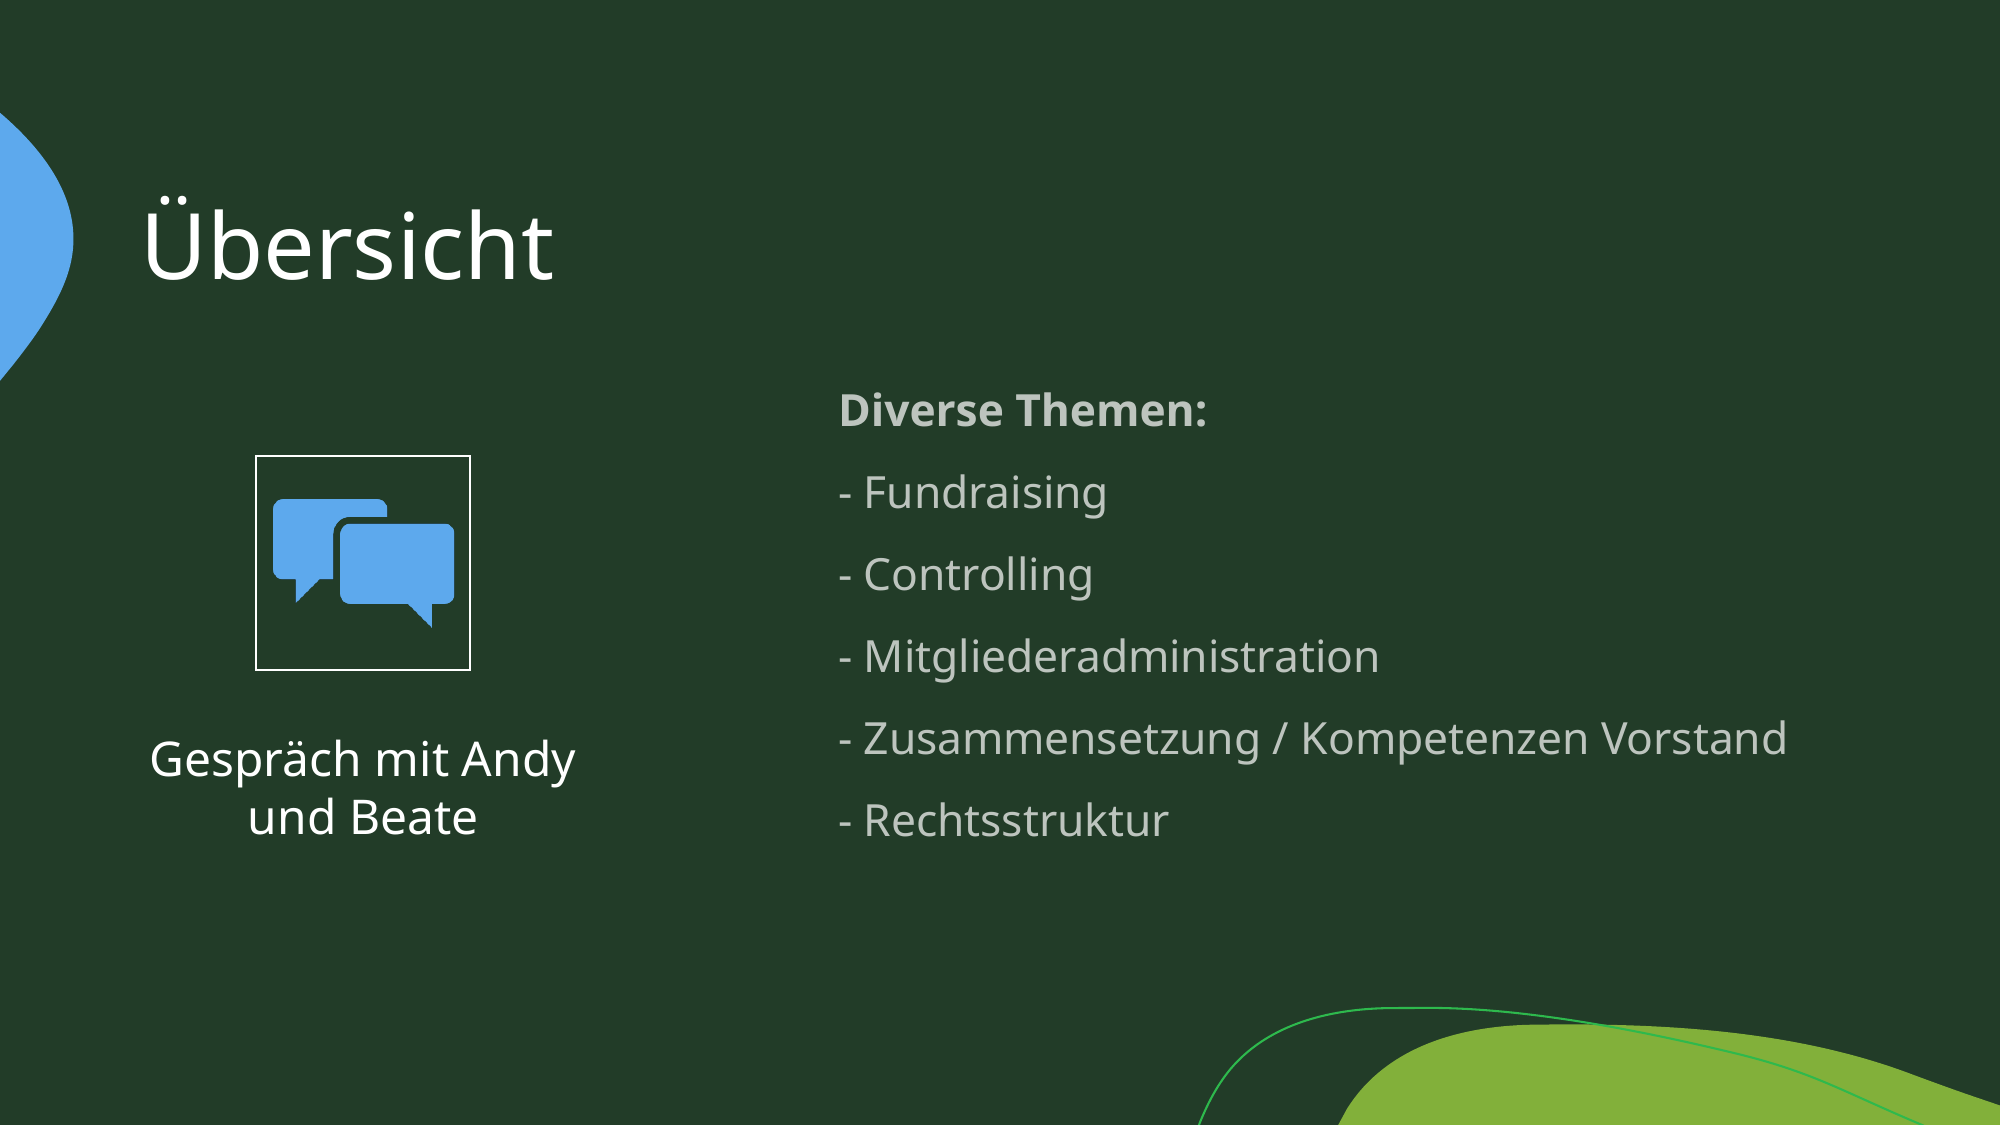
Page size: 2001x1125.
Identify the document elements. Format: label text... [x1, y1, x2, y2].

text_box Diverse Themen: - Fundraising - Controlling - Mitgliederadministration - Zusammensetzung / Kompetenzen Vorstand - Rechtsstruktur [823, 361, 1807, 914]
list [124, 374, 602, 928]
title Übersicht [125, 125, 1875, 375]
